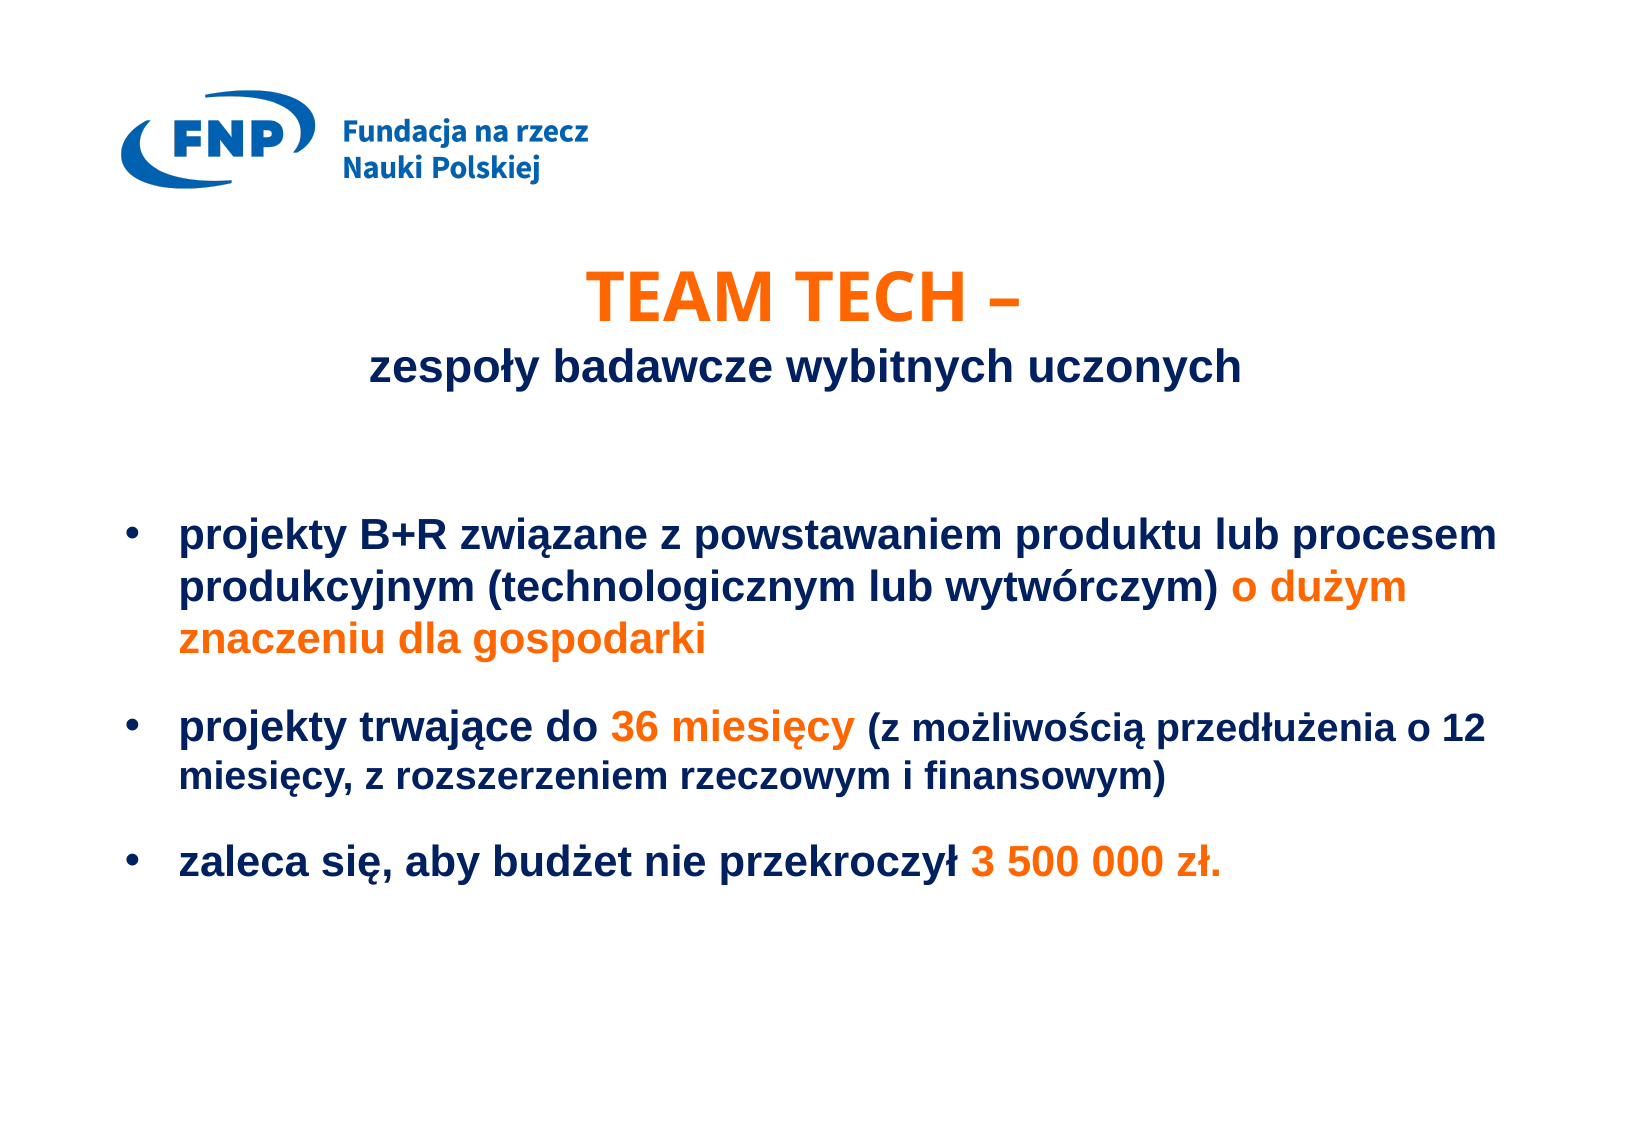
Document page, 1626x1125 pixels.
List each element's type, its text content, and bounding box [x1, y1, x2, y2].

list projekty B+R związane z powstawaniem produktu lub procesem produkcyjnym (technologicznym lub wytwórczym) o dużym znaczeniu dla gospodarki projekty trwające do 36 miesięcy (z możliwością przedłużenia o 12 miesięcy, z rozszerzeniem rzeczowym i finansowym) zaleca się, aby budżet nie przekroczył 3 500 000 zł. [124, 505, 1514, 940]
picture [118, 88, 591, 191]
title TEAM TECH – zespoły badawcze wybitnych uczonych [118, 252, 1508, 439]
